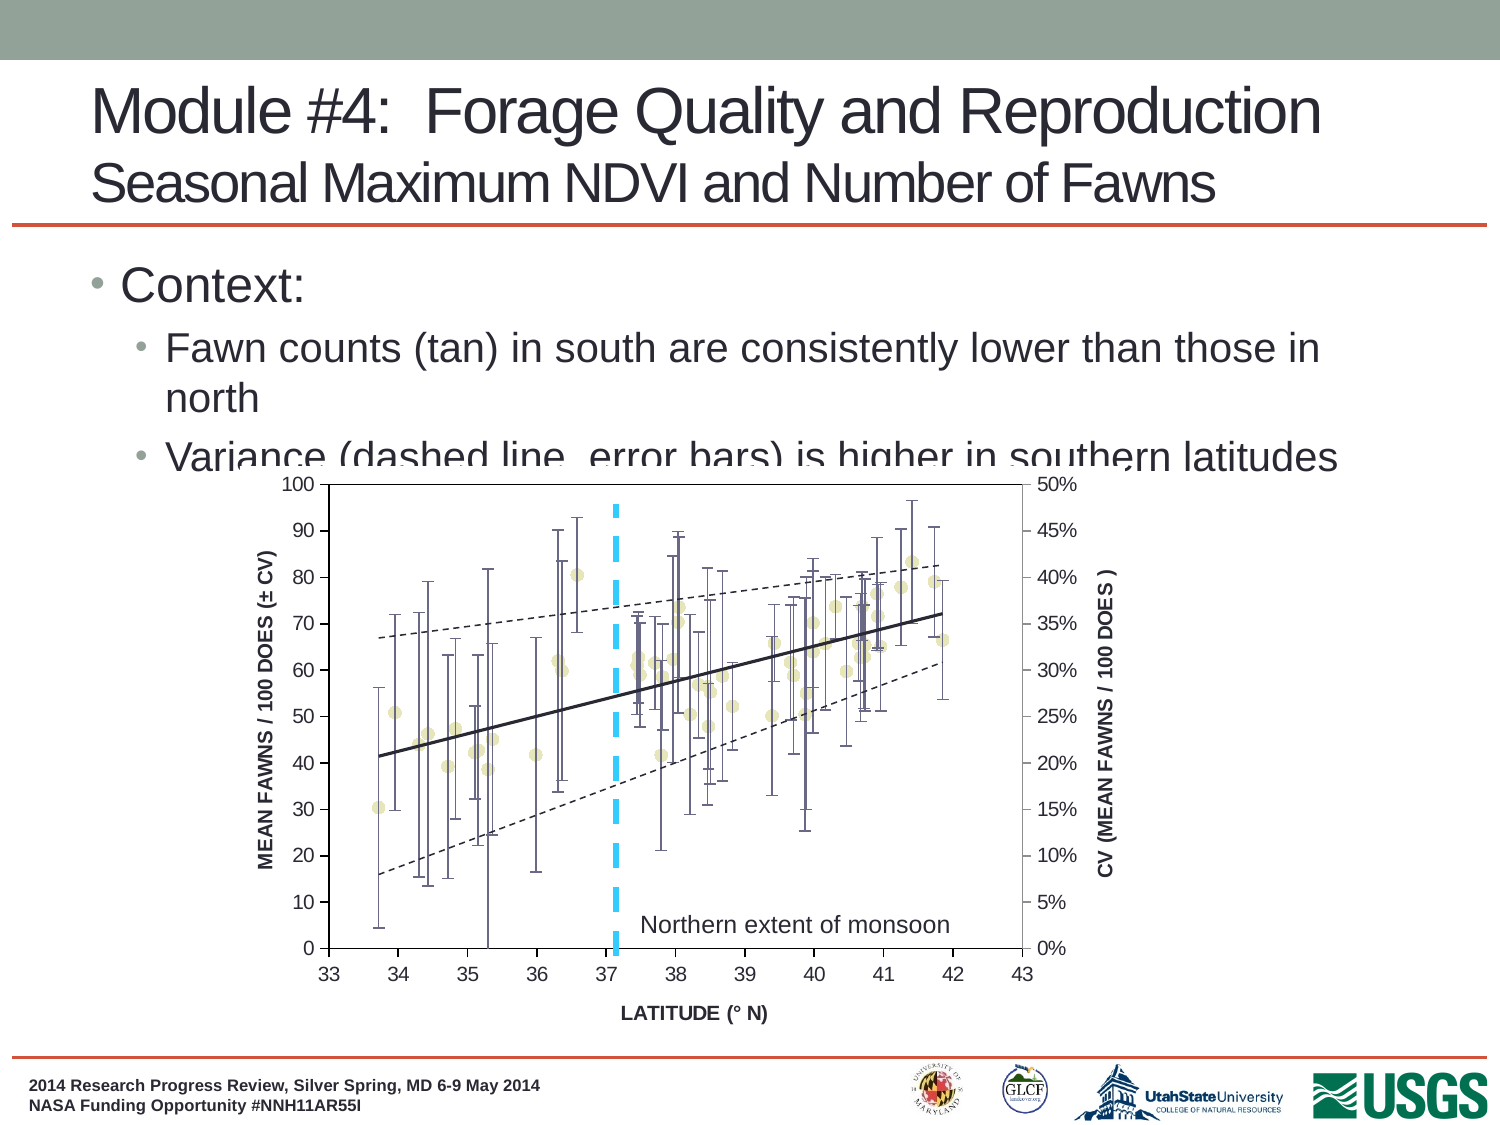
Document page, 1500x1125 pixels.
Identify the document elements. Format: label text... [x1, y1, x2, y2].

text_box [12, 1057, 1488, 1123]
chart [239, 465, 1126, 1032]
list Context: Fawn counts (tan) in south are consistently lower than those in north Variance (dashed line, error bars) is higher in southern latitudes [75, 245, 1442, 1011]
title Module #4: Forage Quality and Reproduction Seasonal Maximum NDVI and Number of Fawns [75, 60, 1475, 221]
